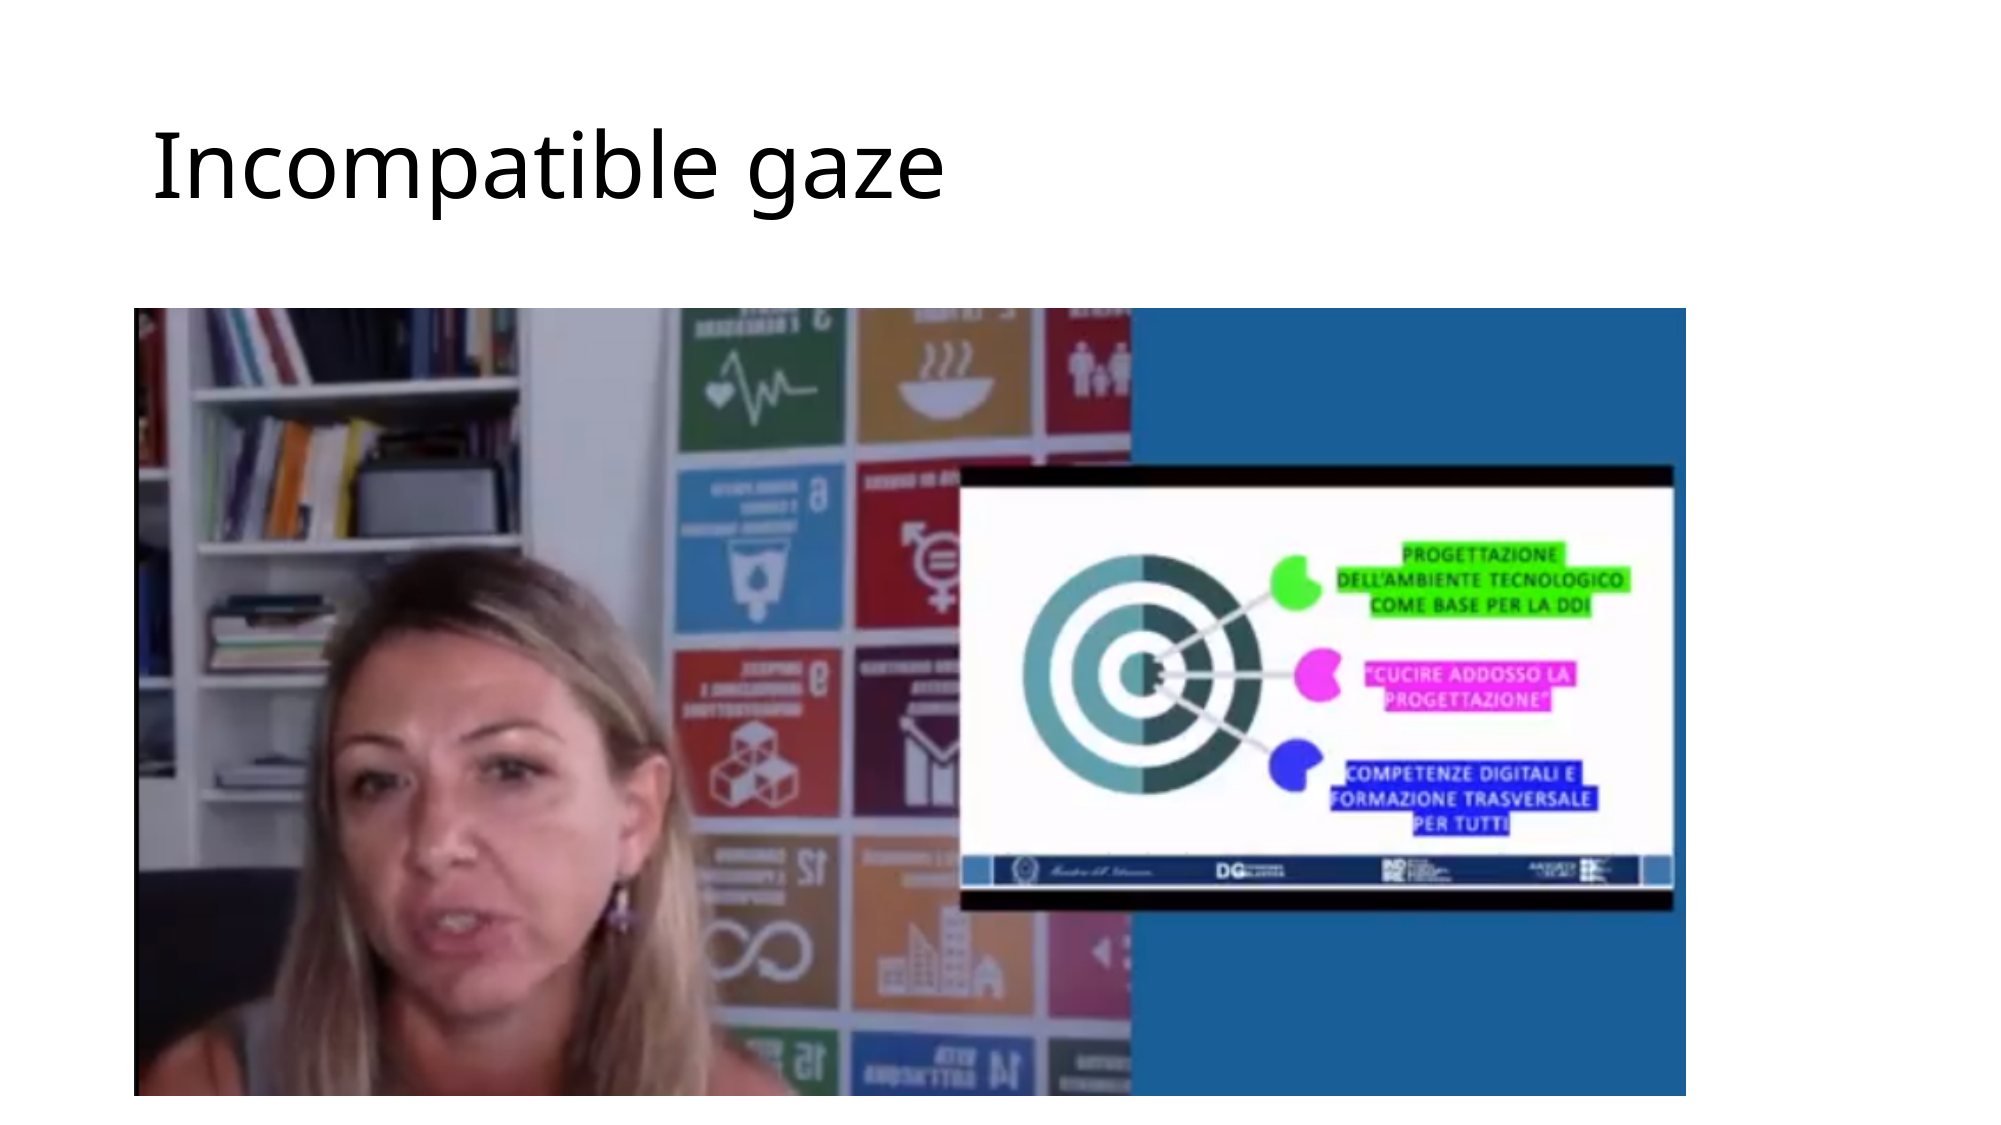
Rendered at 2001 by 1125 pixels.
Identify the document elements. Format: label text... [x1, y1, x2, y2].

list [134, 308, 1686, 1096]
title Incompatible gaze [137, 59, 1863, 278]
